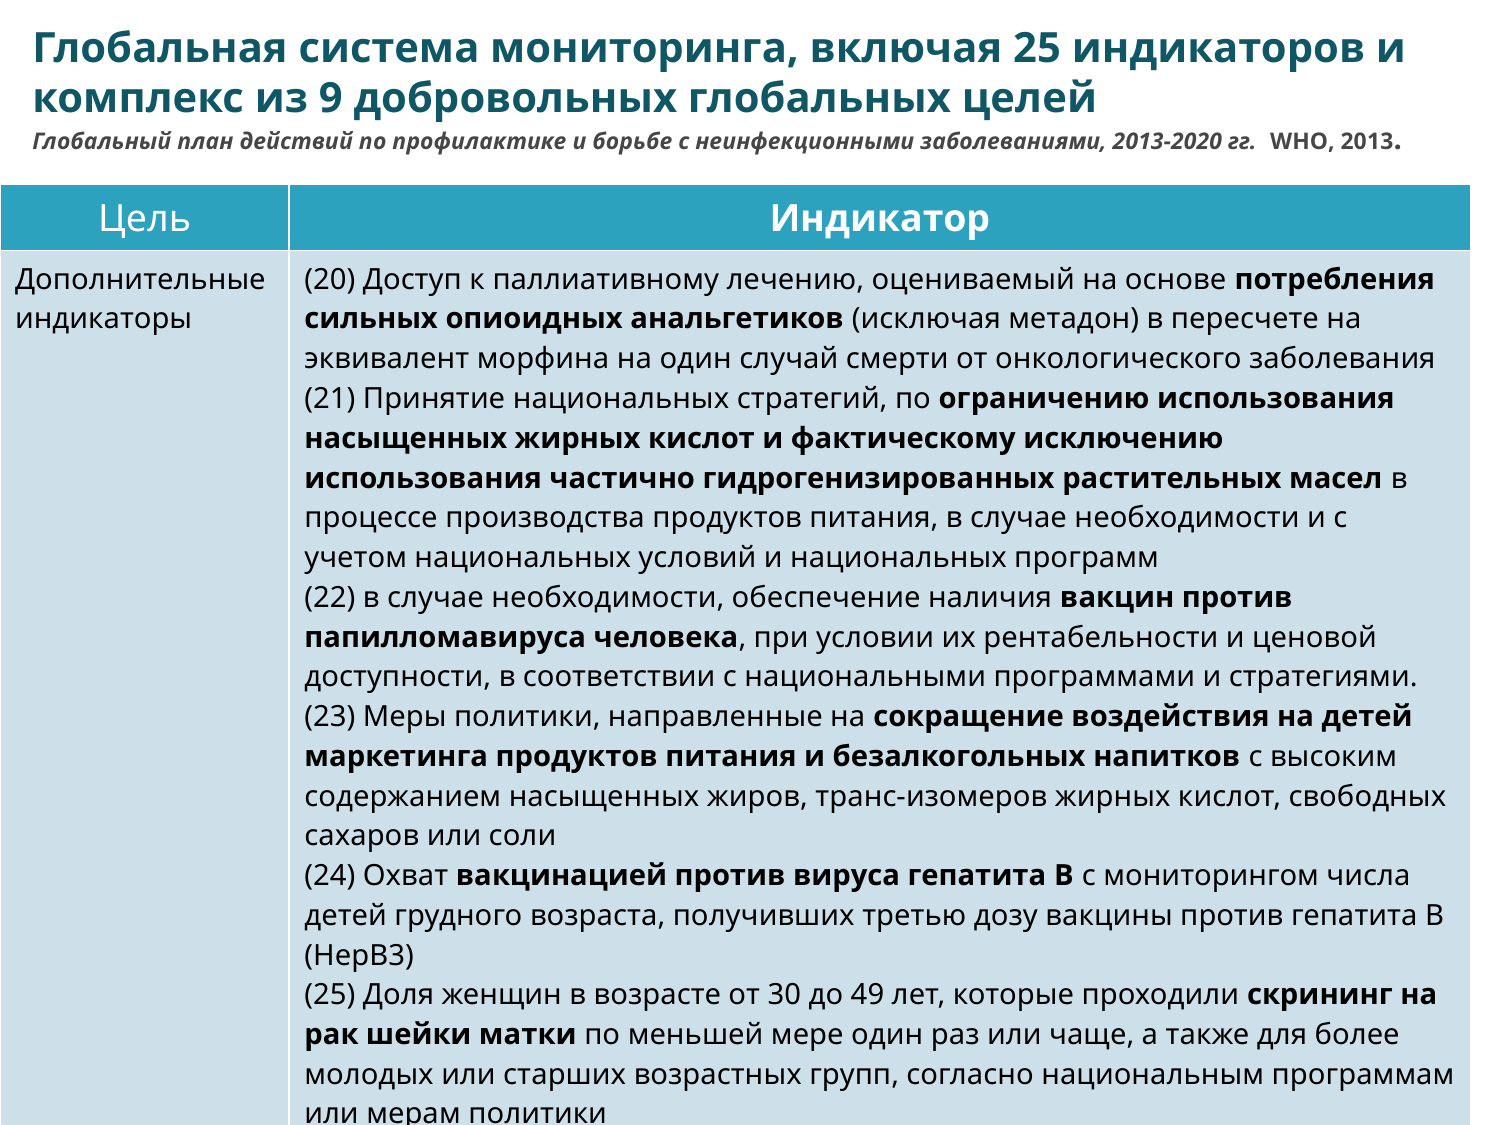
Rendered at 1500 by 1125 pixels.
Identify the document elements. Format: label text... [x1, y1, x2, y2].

title Глобальная система мониторинга, включая 25 индикаторов и комплекс из 9 добровольных глобальных целей Глобальный план действий по профилактике и борьбе с неинфекционными заболеваниями, 2013-2020 гг. WHO, 2013. [17, 19, 1500, 207]
table_header Индикатор [290, 207, 1470, 250]
table_cell Дополнительные индикаторы [1, 251, 288, 1125]
table_cell (20) Доступ к паллиативному лечению, оцениваемый на основе потребления сильных опиоидных анальгетиков (исключая метадон) в пересчете на эквивалент морфина на один случай смерти от онкологического заболевания (21) Принятие национальных стратегий, по ограничению использования насыщенных жирных кислот и фактическому исключению использования частично гидрогенизированных растительных масел в процессе производства продуктов питания, в случае необходимости и с учетом национальных условий и национальных программ (22) в случае необходимости, обеспечение наличия вакцин против папилломавируса человека, при условии их рентабельности и ценовой доступности, в соответствии с национальными программами и стратегиями. (23) Меры политики, направленные на сокращение воздействия на детей маркетинга продуктов питания и безалкогольных напитков с высоким содержанием насыщенных жиров, транс-изомеров жирных кислот, свободных сахаров или соли (24) Охват вакцинацией против вируса гепатита B с мониторингом числа детей грудного возраста, получивших третью дозу вакцины против гепатита В (HepB3) (25) Доля женщин в возрасте от 30 до 49 лет, которые проходили скрининг на рак шейки матки по меньшей мере один раз или чаще, а также для более молодых или старших возрастных групп, согласно национальным программам или мерам политики [290, 251, 1470, 1125]
slide_number 9 [1418, 1051, 1479, 1112]
table_header Цель [1, 185, 288, 250]
